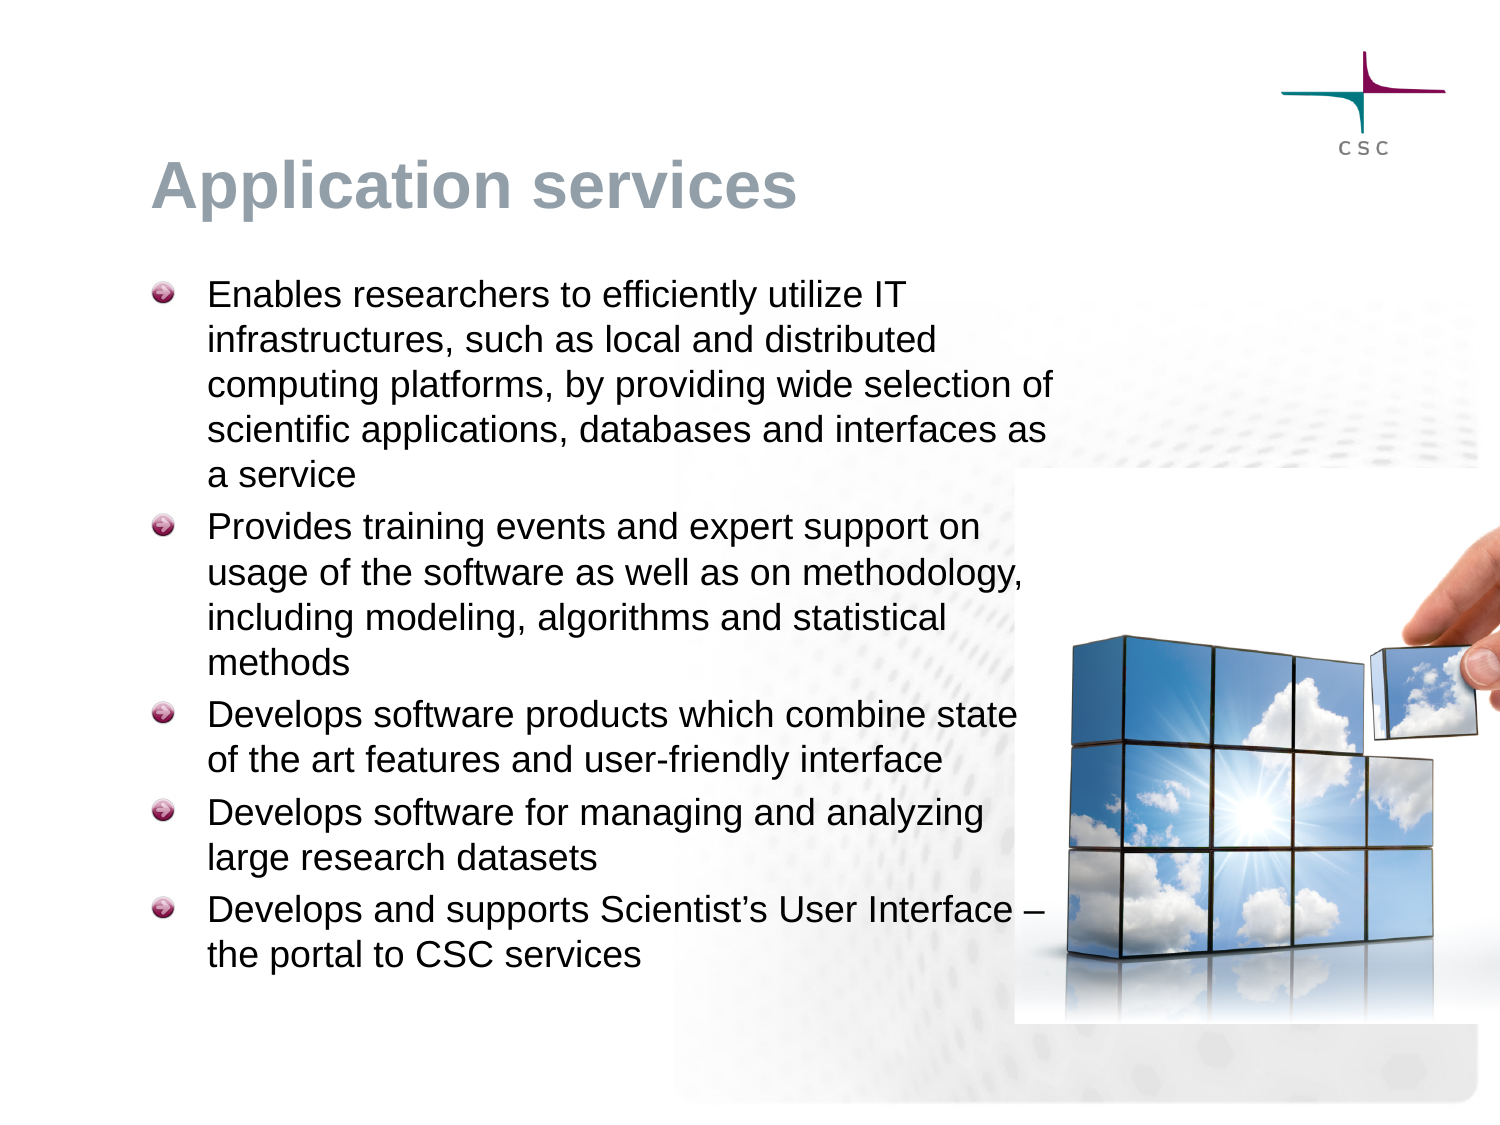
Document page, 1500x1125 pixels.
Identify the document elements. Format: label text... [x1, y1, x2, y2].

picture [150, 699, 176, 726]
picture [150, 796, 176, 824]
title Application services [135, 100, 1487, 264]
picture [666, 291, 1500, 1125]
picture [1281, 49, 1447, 100]
list Enables researchers to efficiently utilize IT infrastructures, such as local and distributed computing platforms, by providing wide selection of scientific applications, databases and interfaces as a service Provides training events and expert support on usage of the software as well as on methodology, including modeling, algorithms and statistical methods Develops software products which combine state of the art features and user-friendly interface Develops software for managing and analyzing large research datasets Develops and supports Scientist’s User Interface – the portal to CSC services [135, 262, 1071, 1006]
picture [150, 894, 176, 921]
picture [150, 511, 176, 539]
picture [150, 279, 176, 306]
